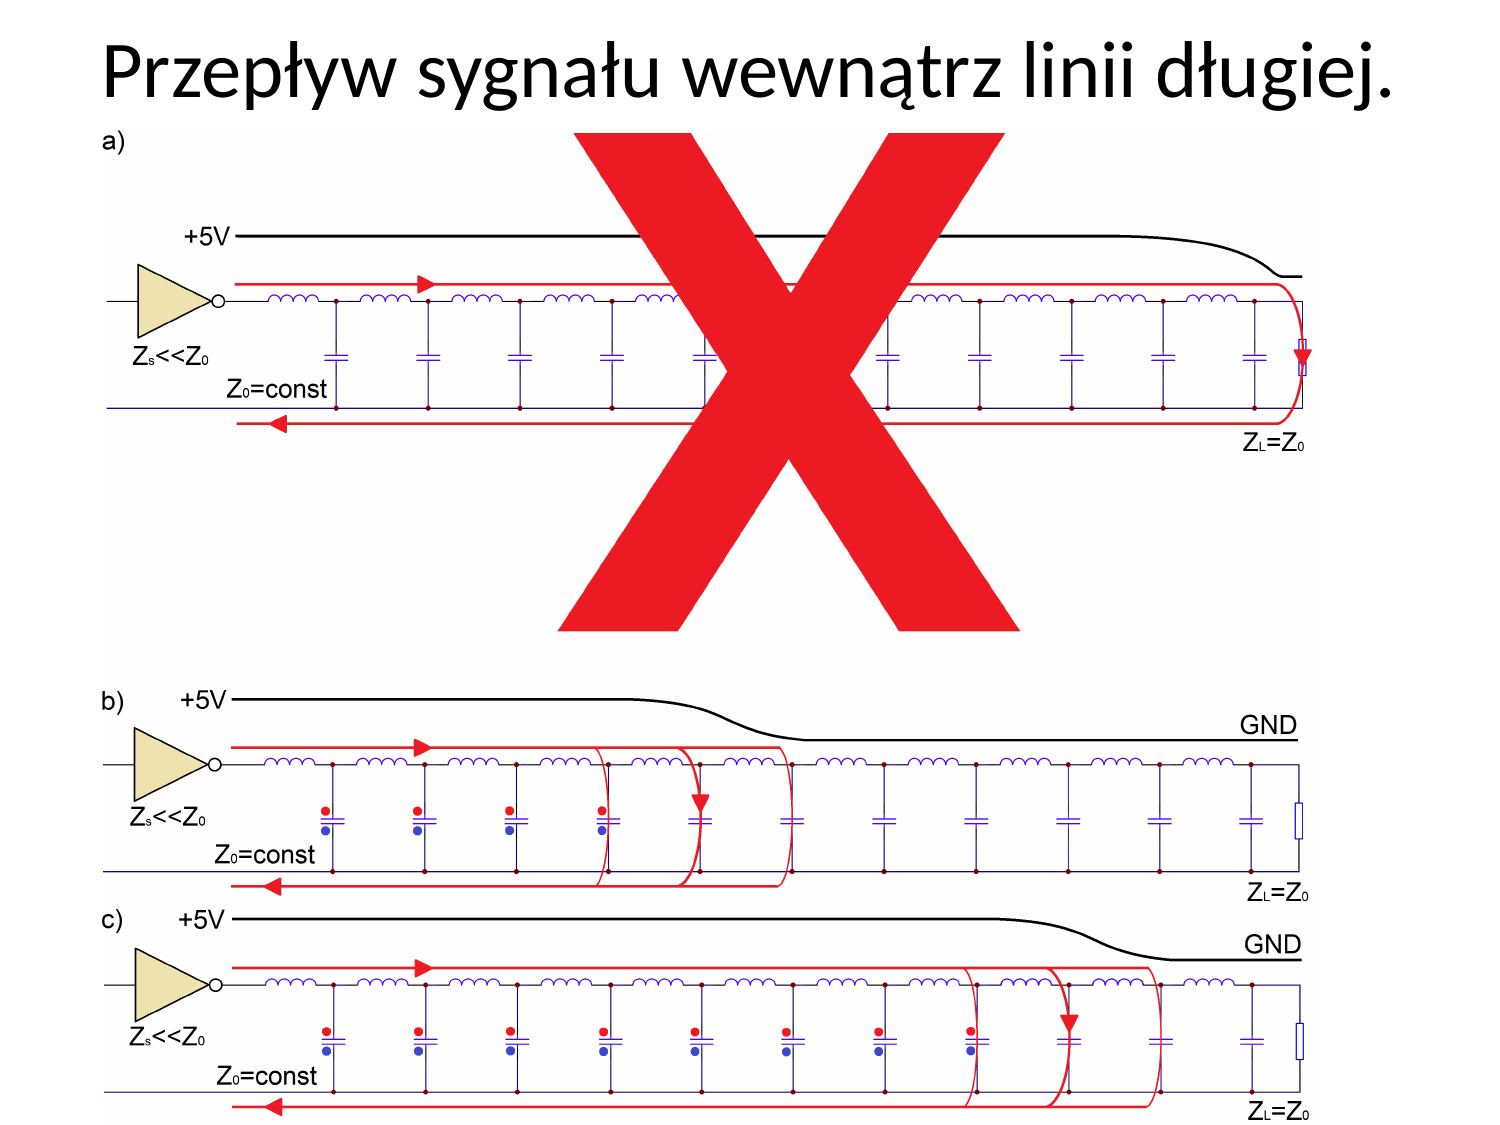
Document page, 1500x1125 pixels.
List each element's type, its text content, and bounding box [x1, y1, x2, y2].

title Przepływ sygnału wewnątrz linii długiej. [41, 0, 1459, 160]
picture [100, 130, 1318, 1125]
